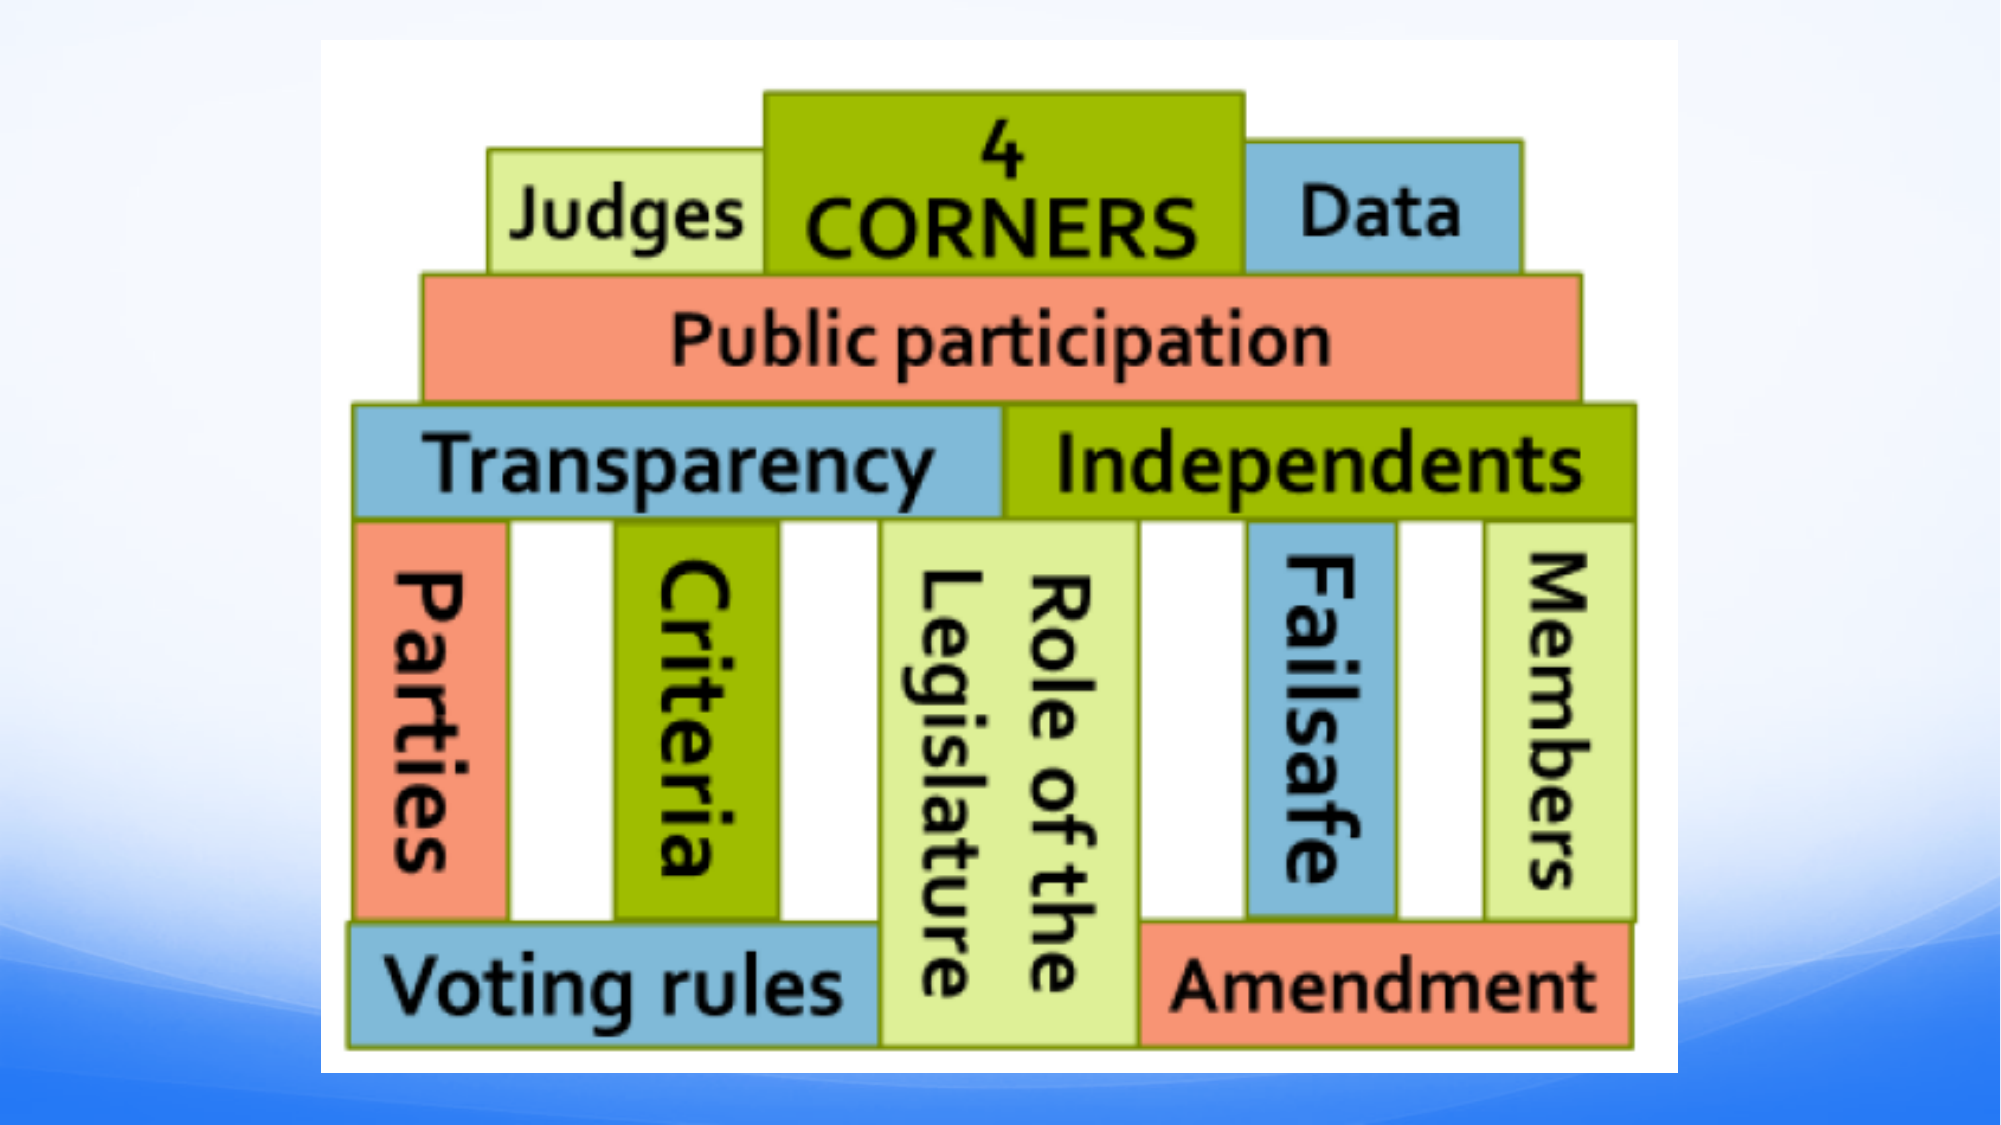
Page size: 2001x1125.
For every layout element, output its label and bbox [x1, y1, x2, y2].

list [321, 39, 1679, 1073]
